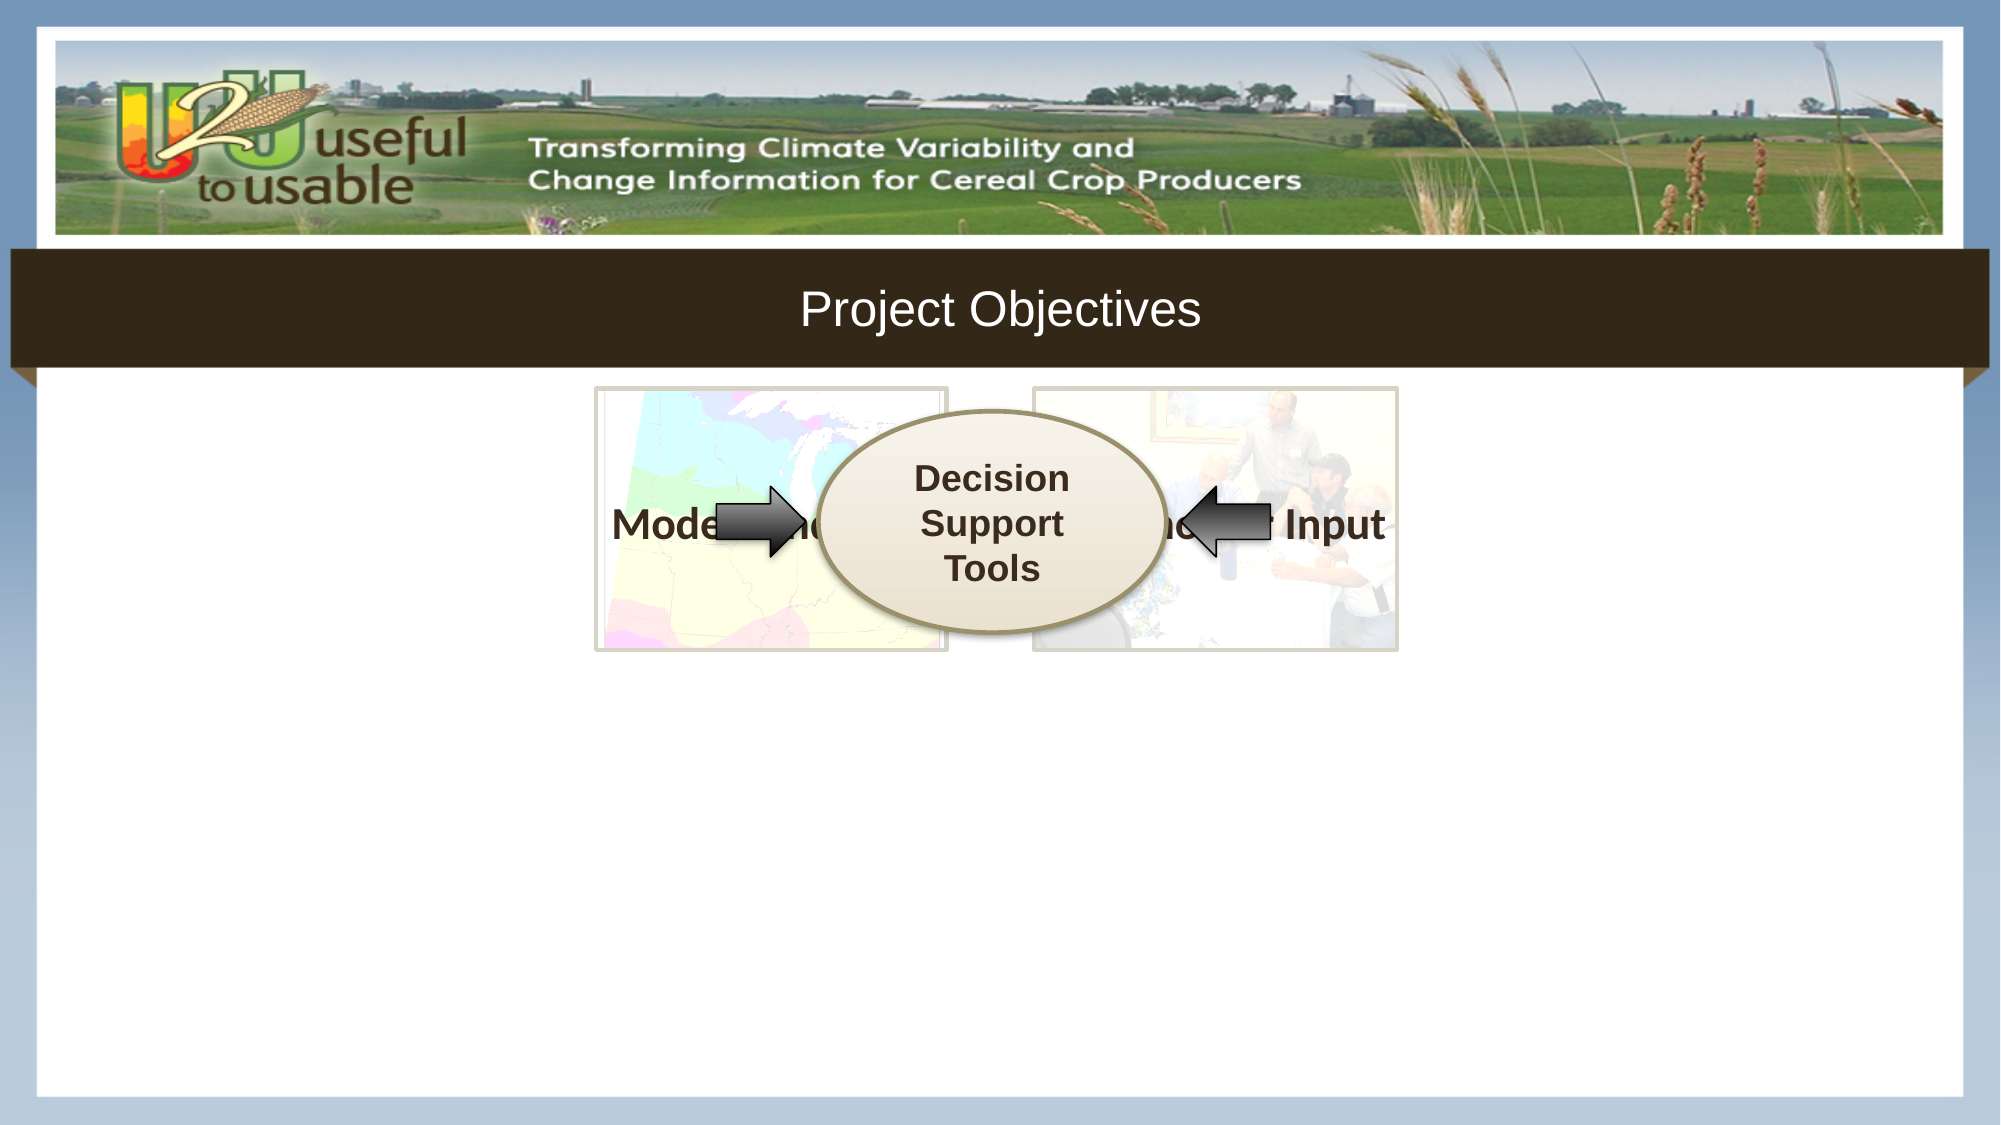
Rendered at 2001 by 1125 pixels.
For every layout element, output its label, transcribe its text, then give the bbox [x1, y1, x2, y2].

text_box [593, 390, 952, 648]
title Project Objectives [38, 268, 1963, 395]
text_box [715, 410, 1271, 633]
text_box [1029, 390, 1404, 648]
picture [0, 0, 2001, 1125]
